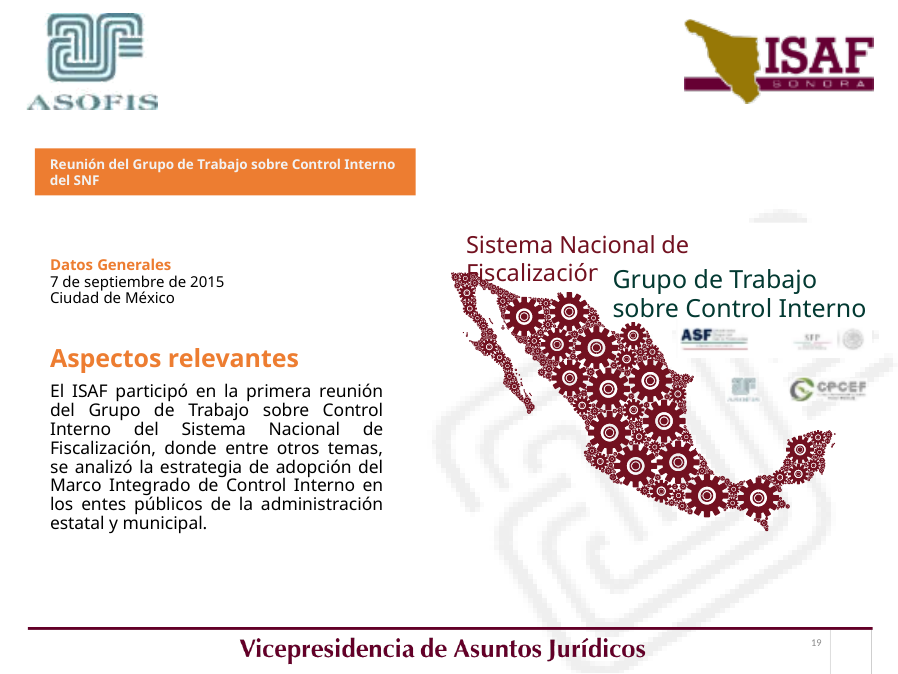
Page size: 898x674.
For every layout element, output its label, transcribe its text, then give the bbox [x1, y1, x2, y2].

picture [450, 272, 877, 532]
picture [27, 625, 874, 674]
text_box Grupo de Trabajo sobre Control Interno [597, 255, 888, 331]
text_box Sistema Nacional de Fiscalización [451, 222, 843, 272]
slide_number 19 [634, 623, 837, 660]
text_box Reunión del Grupo de Trabajo sobre Control Interno del SNF [34, 148, 416, 196]
picture [26, 13, 158, 110]
list Datos Generales 7 de septiembre de 2015 Ciudad de México Aspectos relevantes El ISAF participó en la primera reunión del Grupo de Trabajo sobre Control Interno del Sistema Nacional de Fiscalización, donde entre otros temas, se analizó la estrategia de adopción del Marco Integrado de Control Interno en los entes públicos de la administración estatal y municipal. [35, 250, 399, 585]
picture [684, 19, 874, 104]
